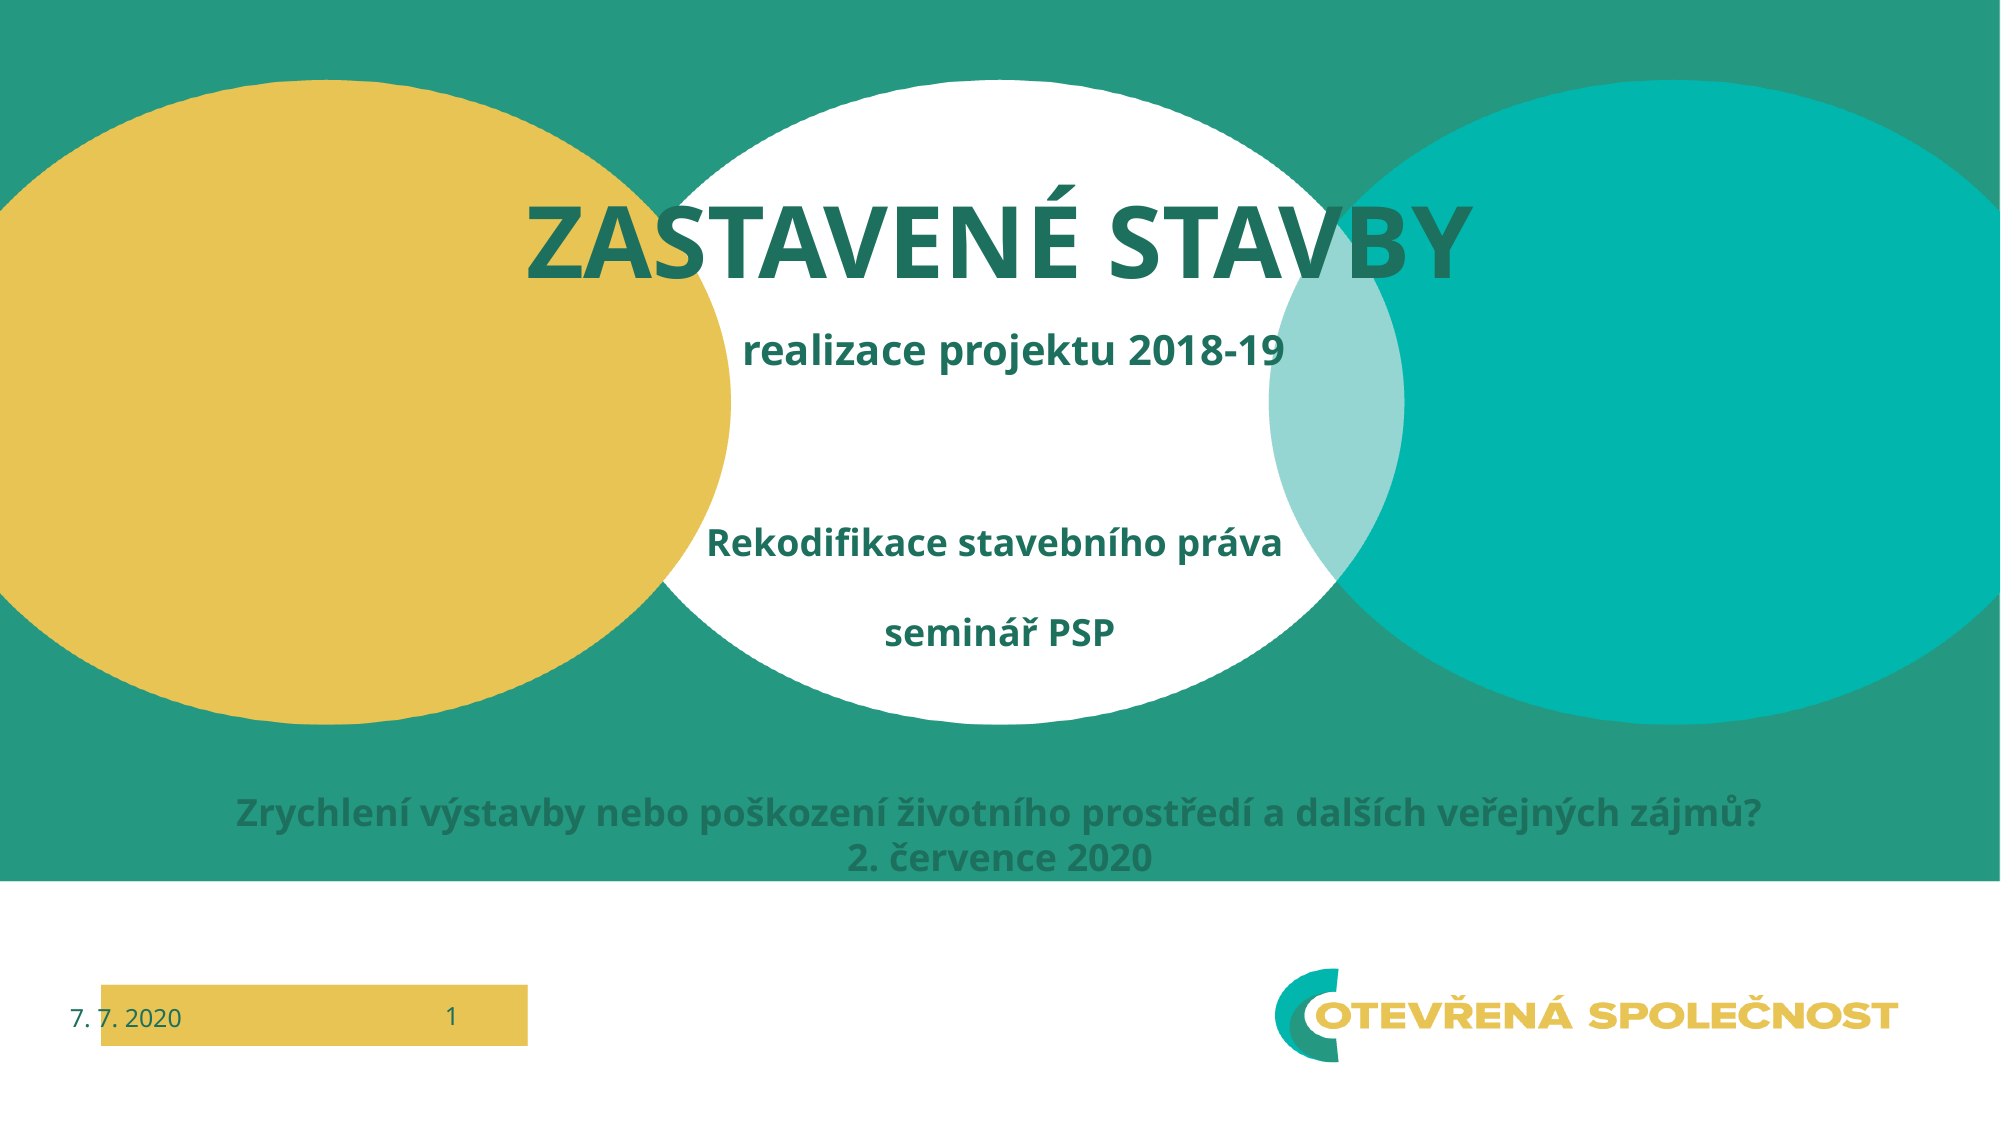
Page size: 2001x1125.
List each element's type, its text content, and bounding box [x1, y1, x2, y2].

picture [0, 0, 2001, 1125]
title ZASTAVENÉ STAVBY realizace projektu 2018-19 Rekodifikace stavebního práva seminář PSP Zrychlení výstavby nebo poškození životního prostředí a dalších veřejných zájmů? 2. července 2020 [55, 231, 1945, 587]
subtitle [55, 763, 1945, 858]
